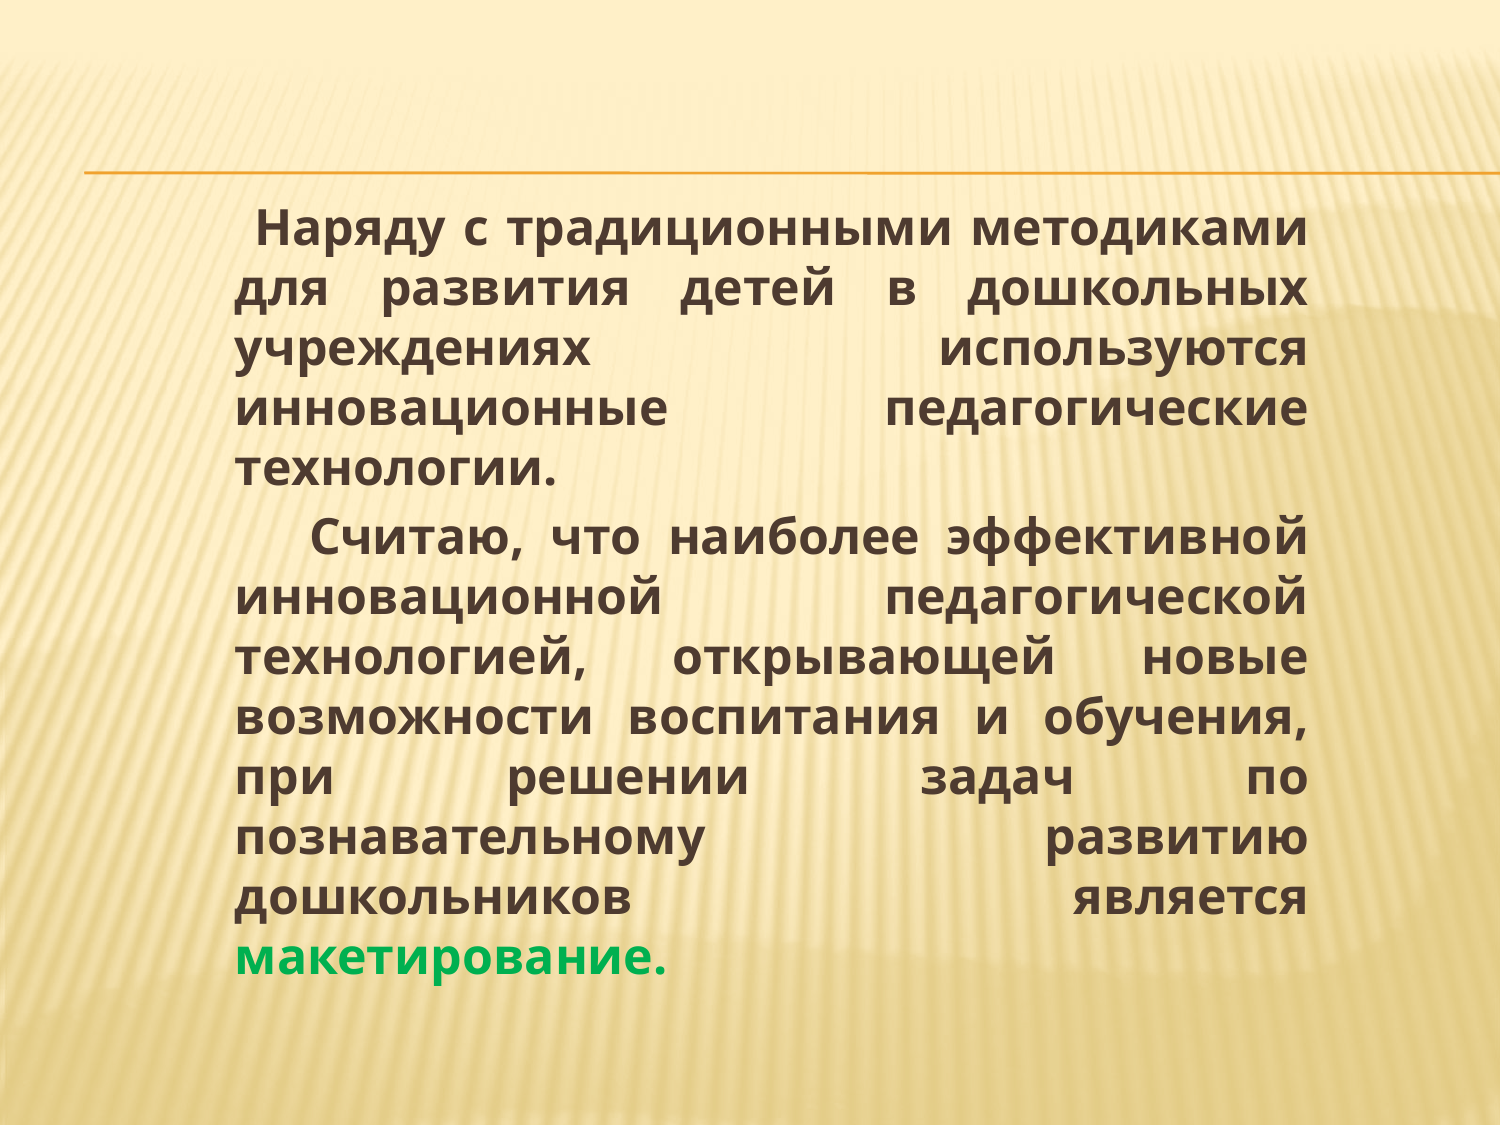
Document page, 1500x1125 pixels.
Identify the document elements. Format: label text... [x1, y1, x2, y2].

list Наряду с традиционными методиками для развития детей в дошкольных учреждениях используются инновационные педагогические технологии. Считаю, что наиболее эффективной инновационной педагогической технологией, открывающей новые возможности воспитания и обучения, при решении задач по познавательному развитию дошкольников является макетирование. [164, 187, 1325, 930]
